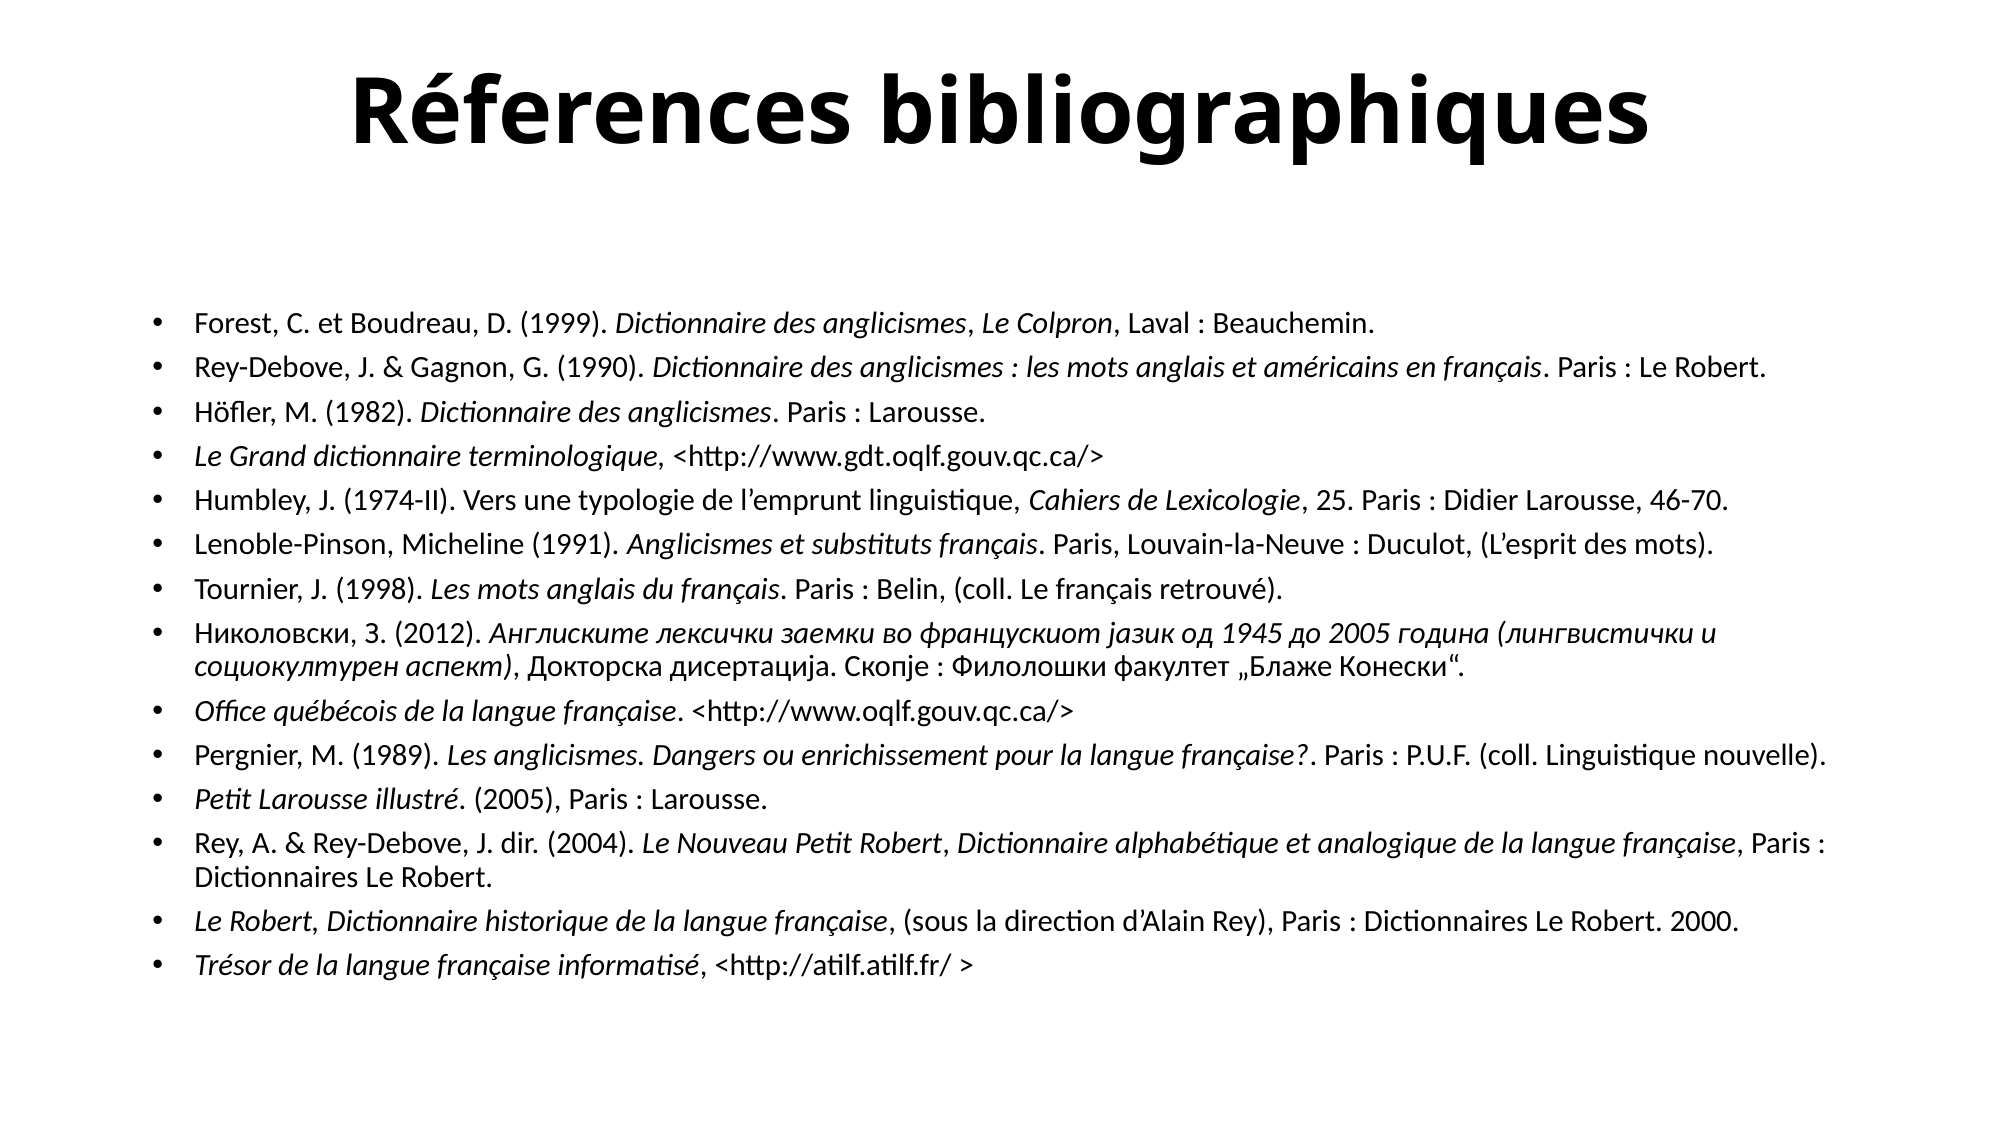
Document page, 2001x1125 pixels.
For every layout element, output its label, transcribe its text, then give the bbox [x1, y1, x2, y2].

list Forest, C. et Boudreau, D. (1999). Dictionnaire des anglicismes, Le Colpron, Laval : Beauchemin. Rey-Debove, J. & Gagnon, G. (1990). Dictionnaire des anglicismes : les mots anglais et américains en français. Paris : Le Robert. Höfler, M. (1982). Dictionnaire des anglicismes. Paris : Larousse. Le Grand dictionnaire terminologique, <http://www.gdt.oqlf.gouv.qc.ca/> Humbley, J. (1974-II). Vers une typologie de l’emprunt linguistique, Cahiers de Lexicologie, 25. Paris : Didier Larousse, 46-70. Lenoble-Pinson, Micheline (1991). Anglicismes et substituts français. Paris, Louvain-la-Neuve : Duculot, (L’esprit des mots). Tournier, J. (1998). Les mots anglais du français. Paris : Belin, (coll. Le français retrouvé). Николовски, З. (2012). Англиските лексички заемки во францускиот јазик од 1945 до 2005 година (лингвистички и социокултурен аспект), Докторска дисертација. Скопје : Филoлошки факултет „Блаже Конески“. Office québécois de la langue française. <http://www.oqlf.gouv.qc.ca/> Pergnier, M. (1989). Les anglicismes. Dangers ou enrichissement pour la langue française?. Paris : P.U.F. (coll. Linguistique nouvelle). Petit Larousse illustré. (2005), Paris : Larousse. Rey, A. & Rey-Debove, J. dir. (2004). Le Nouveau Petit Robert, Dictionnaire alphabétique et analogique de la langue française, Paris : Dictionnaires Le Robert. Le Robert, Dictionnaire historique de la langue française, (sous la direction d’Alain Rey), Paris : Dictionnaires Le Robert. 2000. Trésor de la langue française informatisé, <http://atilf.atilf.fr/ > [137, 299, 1863, 1014]
title Réferences bibliographiques [137, 59, 1863, 278]
